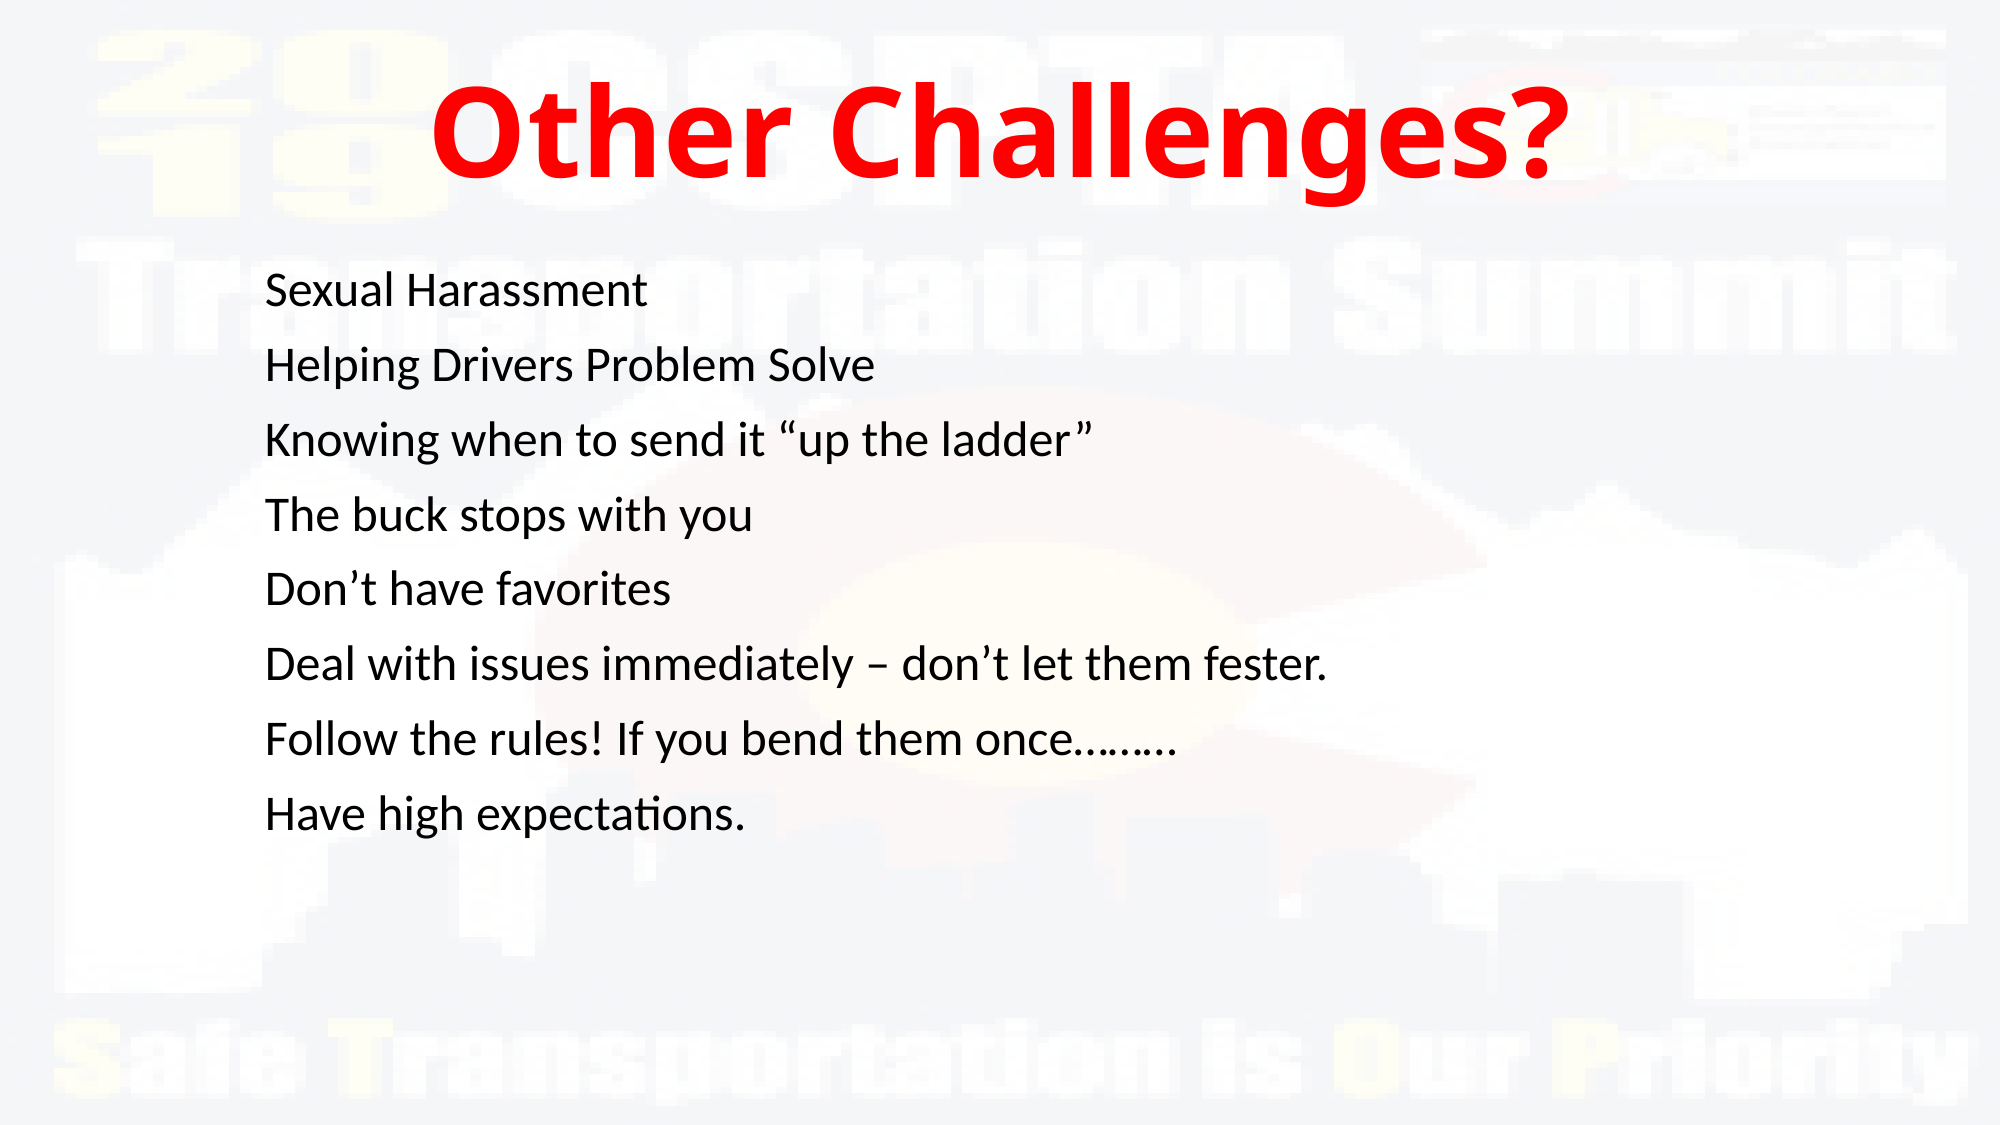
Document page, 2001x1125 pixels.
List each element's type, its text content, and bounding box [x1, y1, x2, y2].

title Other Challenges? [249, 29, 1750, 213]
subtitle Sexual Harassment Helping Drivers Problem Solve Knowing when to send it “up the ladder” The buck stops with you Don’t have favorites Deal with issues immediately – don’t let them fester. Follow the rules! If you bend them once……… Have high expectations. [249, 255, 1750, 863]
